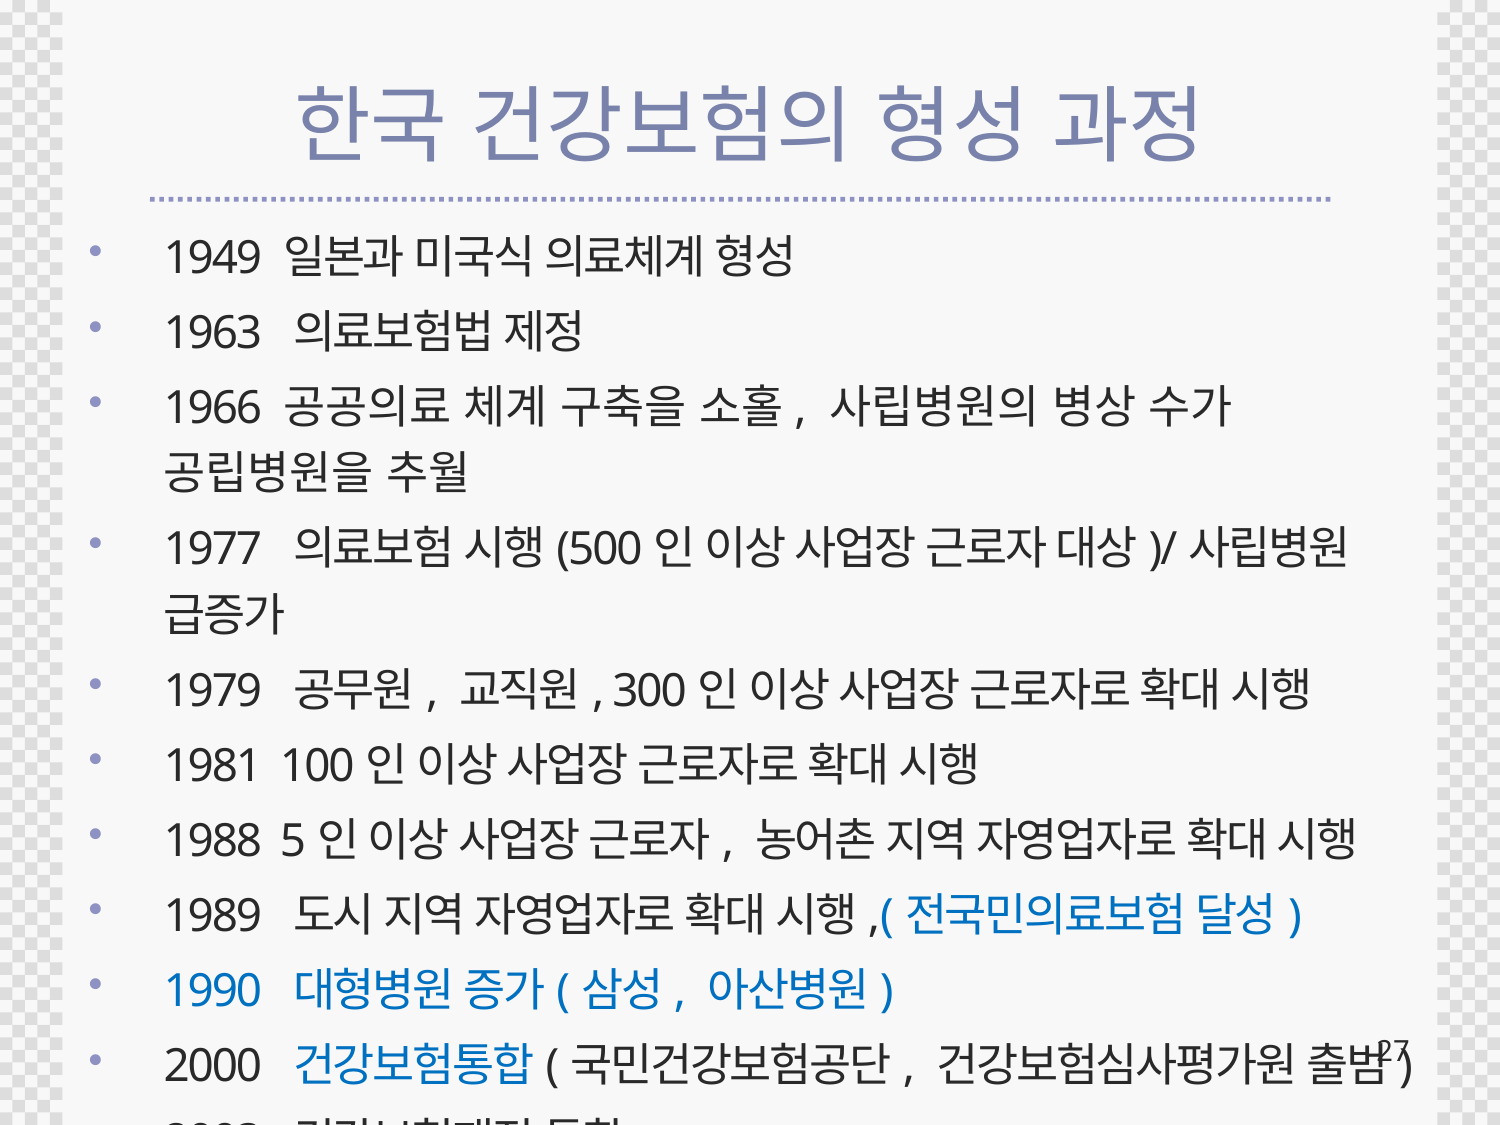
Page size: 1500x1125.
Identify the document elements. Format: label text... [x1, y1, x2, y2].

list 1949 일본과 미국식 의료체계 형성 1963 의료보험법 제정 1966 공공의료 체계 구축을 소홀, 사립병원의 병상 수가 공립병원을 추월 1977 의료보험 시행(500인 이상 사업장 근로자 대상)/사립병원 급증가 1979 공무원, 교직원, 300인 이상 사업장 근로자로 확대 시행 1981 100인 이상 사업장 근로자로 확대 시행 1988 5인 이상 사업장 근로자, 농어촌 지역 자영업자로 확대 시행 1989 도시 지역 자영업자로 확대 시행,(전국민의료보험 달성) 1990 대형병원 증가(삼성, 아산병원) 2000 건강보험통합(국민건강보험공단, 건강보험심사평가원 출범) 2003 건강보험재정 통합 [74, 209, 1460, 1125]
slide_number 27 [1074, 1024, 1426, 1103]
title 한국 건강보험의 형성 과정 [74, 44, 1426, 200]
